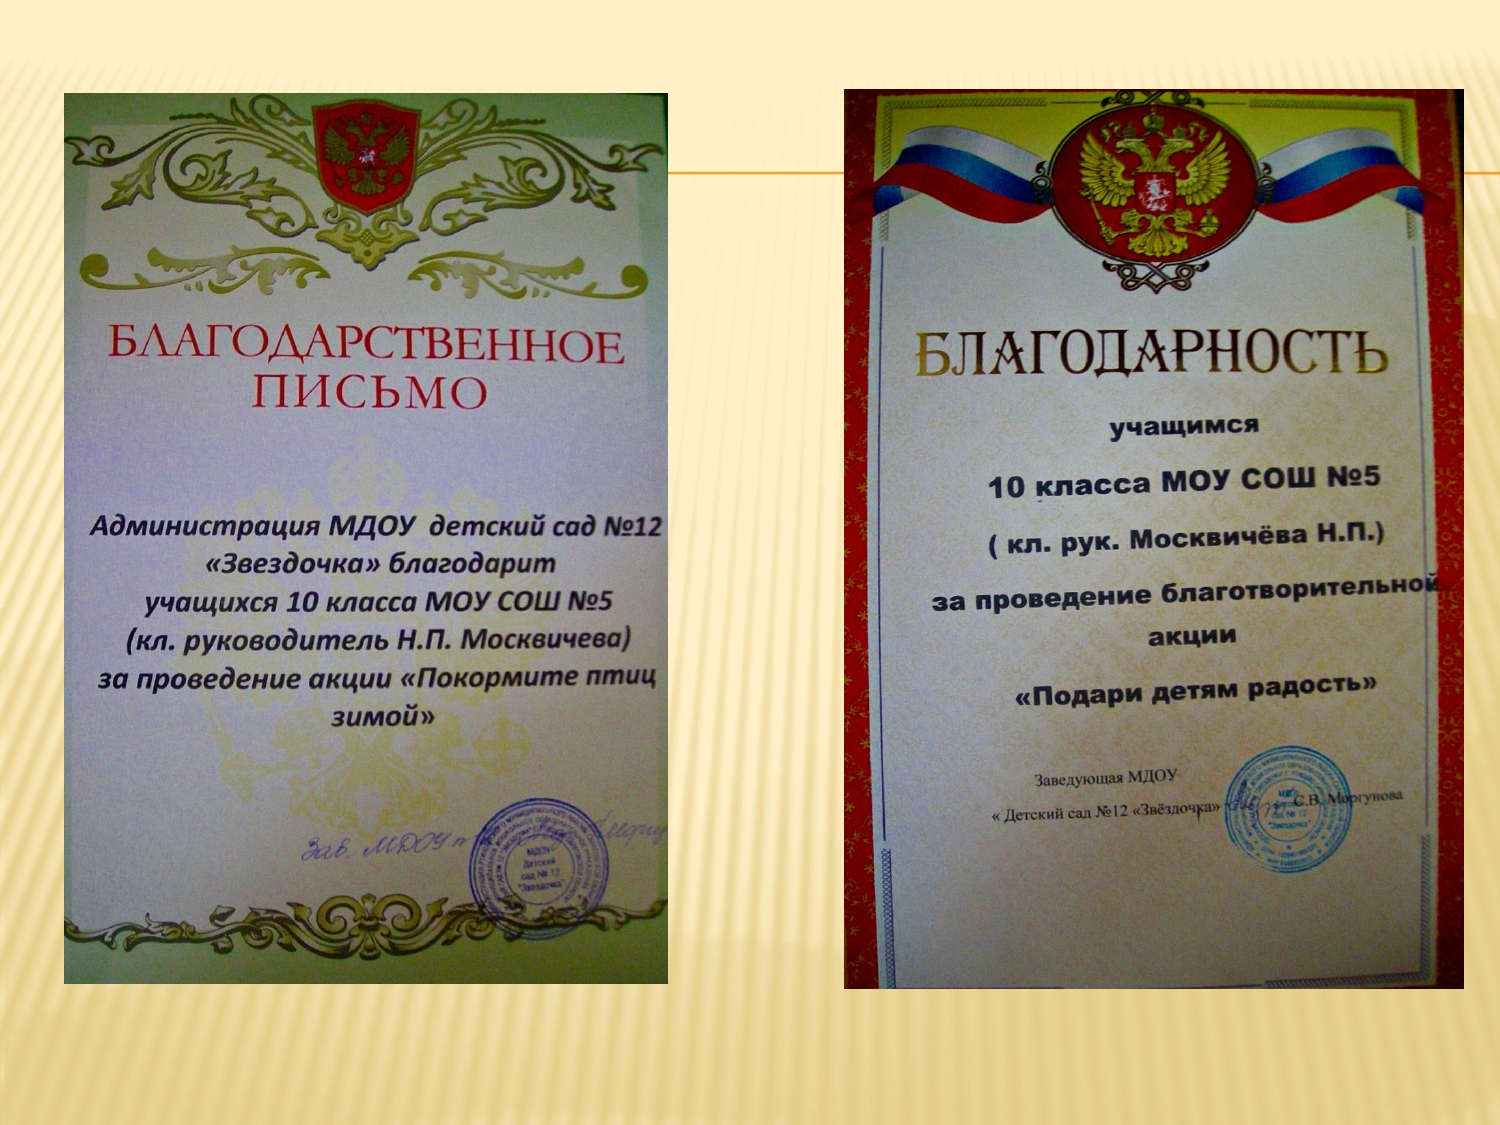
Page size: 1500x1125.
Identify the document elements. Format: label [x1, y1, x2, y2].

picture [844, 89, 1464, 989]
picture [64, 93, 668, 984]
